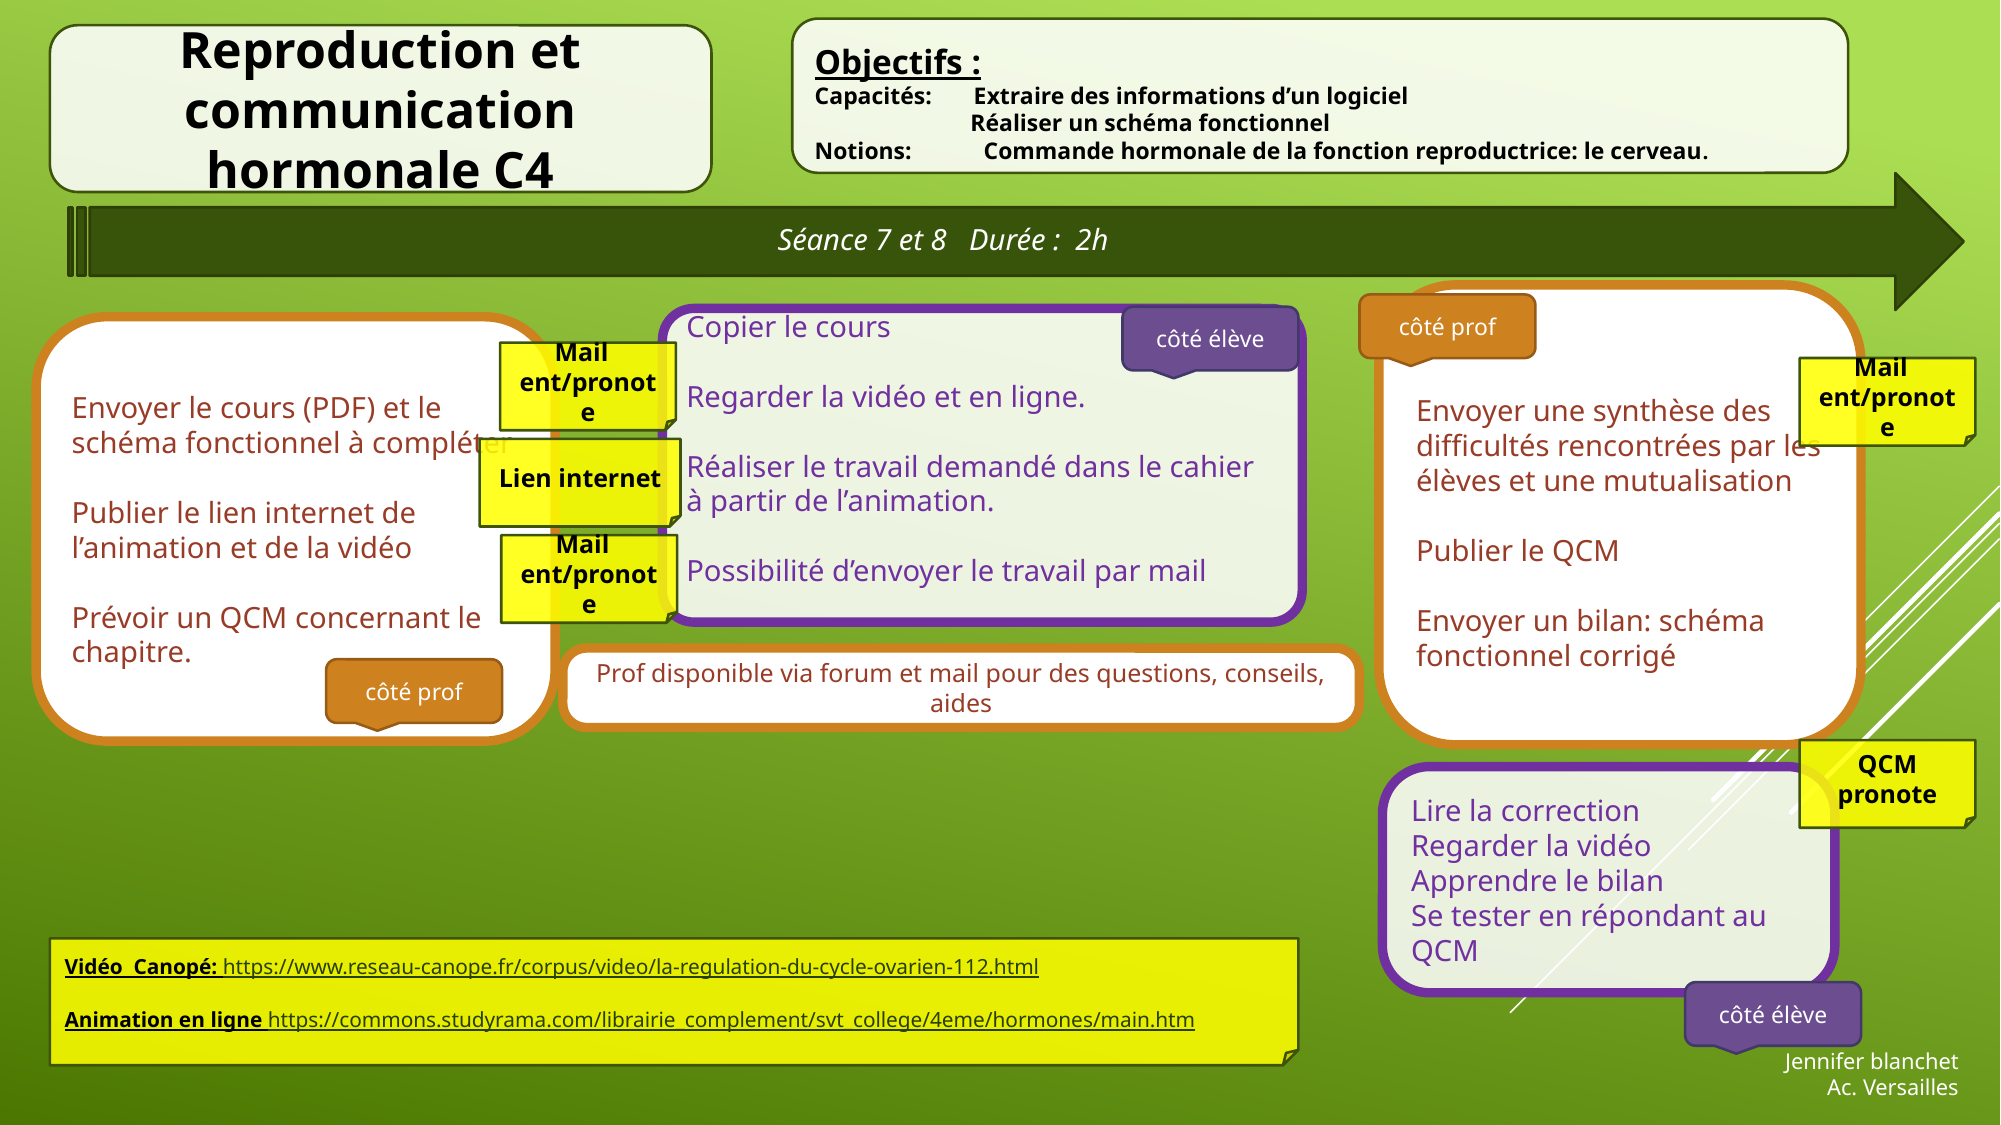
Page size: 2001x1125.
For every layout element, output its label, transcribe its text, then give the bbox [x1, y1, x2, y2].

text_box Lire la correction Regarder la vidéo Apprendre le bilan Se tester en répondant au QCM [1381, 765, 1837, 995]
text_box Lien internet [478, 437, 682, 528]
text_box Mail ent/pronote [498, 341, 678, 432]
text_box côté prof [324, 657, 504, 732]
text_box Reproduction et communication hormonale C4 [48, 23, 713, 194]
text_box [88, 171, 1965, 312]
text_box [76, 206, 87, 277]
text_box Vidéo Canopé: https://www.reseau-canope.fr/corpus/video/la-regulation-du-cycle-ovarien-112.html Animation en ligne https://commons.studyrama.com/librairie_complement/svt_college/4eme/hormones/main.htm [48, 937, 1300, 1067]
text_box côté élève [1683, 980, 1863, 1055]
text_box Séance 7 et 8 Durée : 2h [762, 213, 1203, 264]
text_box QCM pronote [1798, 738, 1977, 830]
text_box côté élève [1121, 305, 1300, 380]
text_box [67, 206, 74, 277]
text_box Objectifs : Capacités: Extraire des informations d’un logiciel Réaliser un schéma fonctionnel Notions: Commande hormonale de la fonction reproductrice: le cerveau. [790, 17, 1850, 175]
text_box côté prof [1358, 293, 1537, 368]
text_box Copier le cours Regarder la vidéo et en ligne. Réaliser le travail demandé dans le cahier à partir de l’animation. Possibilité d’envoyer le travail par mail [661, 307, 1304, 624]
text_box Mail ent/pronote [1798, 356, 1977, 447]
text_box Envoyer une synthèse des difficultés rencontrées par les élèves et une mutualisation Publier le QCM Envoyer un bilan: schéma fonctionnel corrigé [1377, 283, 1863, 747]
text_box Mail ent/pronote [499, 533, 679, 625]
text_box Prof disponible via forum et mail pour des questions, conseils, aides [561, 646, 1361, 729]
text_box Jennifer blanchet Ac. Versailles [1752, 1040, 1974, 1108]
text_box Envoyer le cours (PDF) et le schéma fonctionnel à compléter Publier le lien internet de l’animation et de la vidéo Prévoir un QCM concernant le chapitre. [34, 315, 557, 743]
